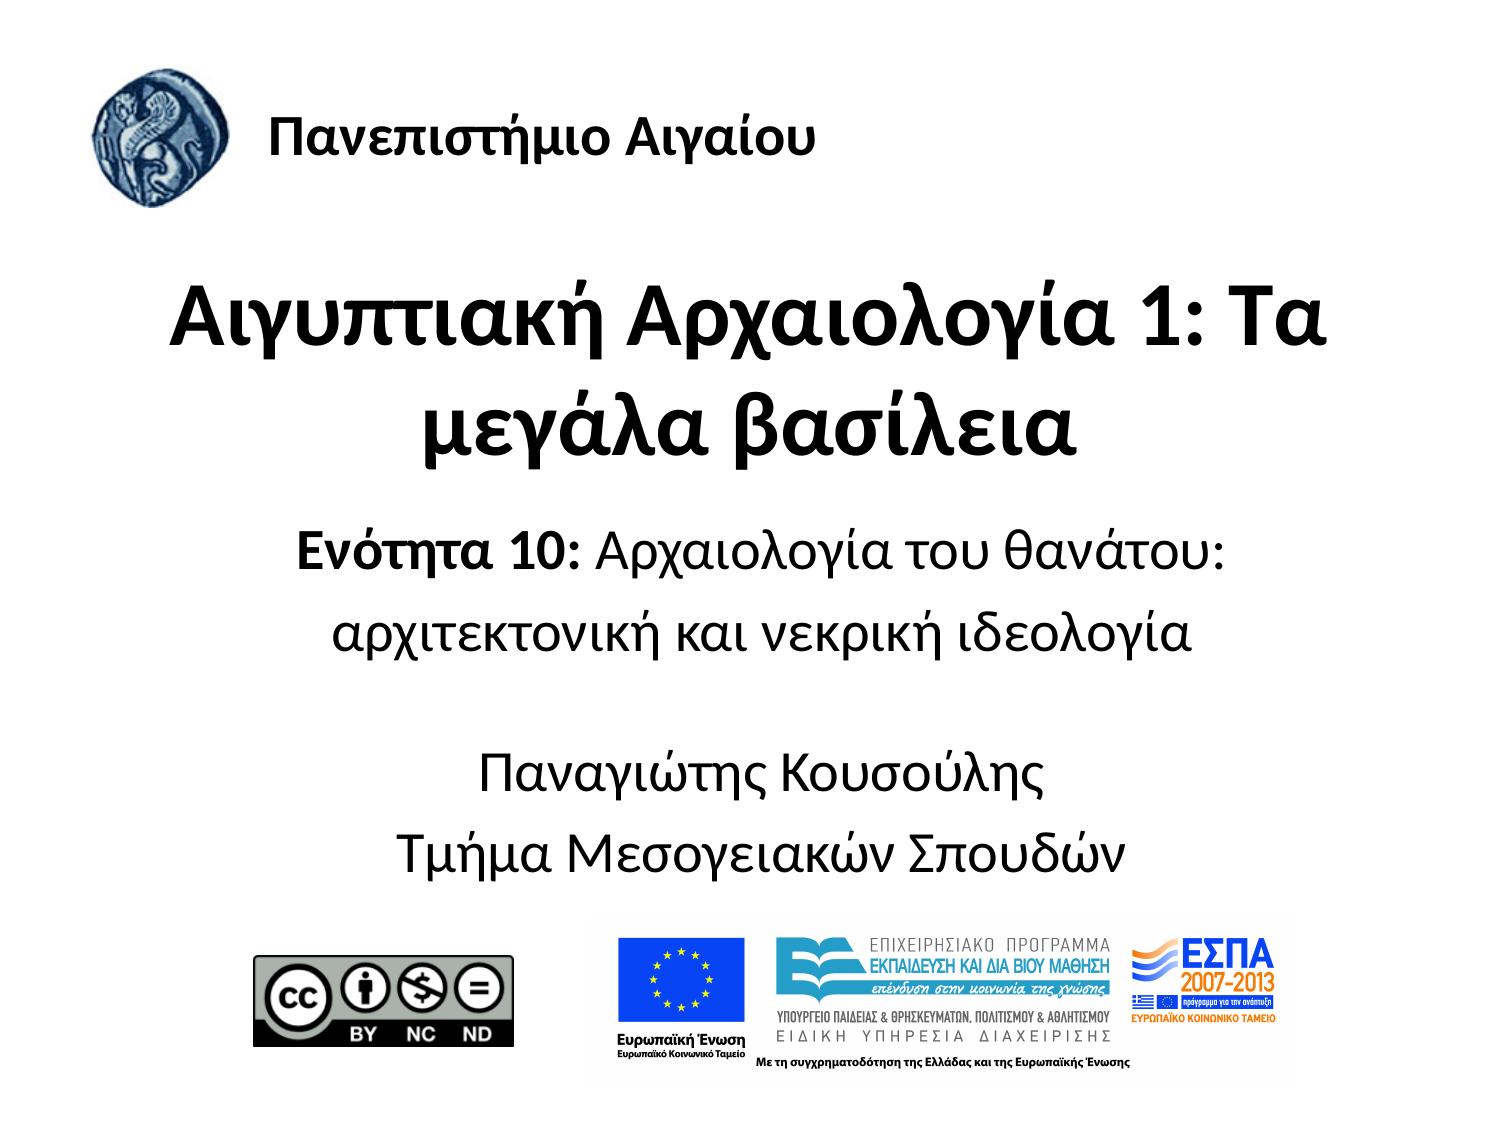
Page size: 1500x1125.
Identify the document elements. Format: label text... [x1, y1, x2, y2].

picture [88, 66, 231, 208]
text_box Πανεπιστήμιο Αιγαίου [253, 90, 892, 175]
title Αιγυπτιακή Αρχαιολογία 1: Τα μεγάλα βασίλεια [112, 243, 1388, 485]
subtitle Ενότητα 10: Αρχαιολογία του θανάτου: αρχιτεκτονική και νεκρική ιδεολογία Παναγιώτης Κουσούλης Τμήμα Μεσογειακών Σπουδών [64, 503, 1459, 858]
picture [253, 955, 514, 1048]
picture [588, 916, 1297, 1086]
